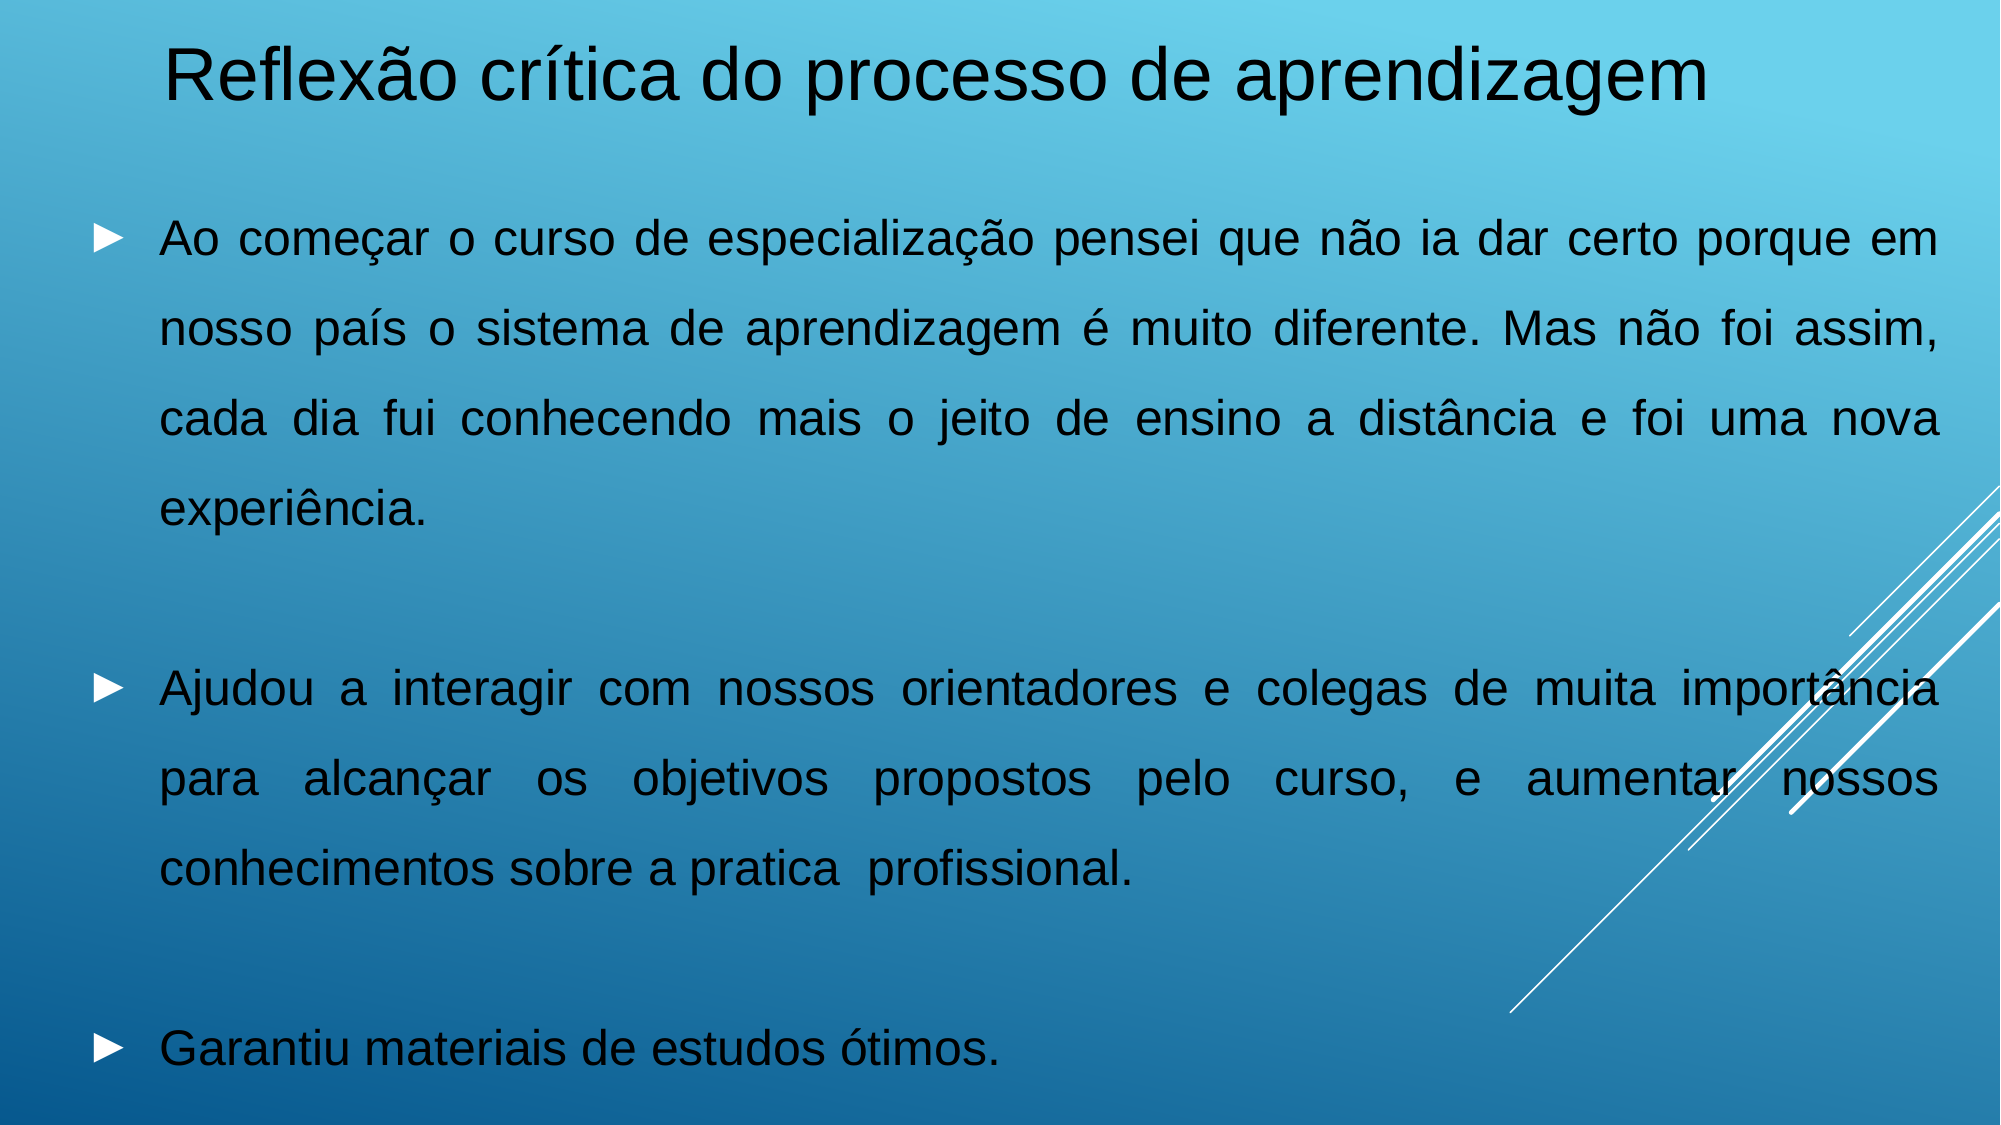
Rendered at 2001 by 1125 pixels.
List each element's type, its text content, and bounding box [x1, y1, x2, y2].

text_box Ao começar o curso de especialização pensei que não ia dar certo porque em nosso país o sistema de aprendizagem é muito diferente. Mas não foi assim, cada dia fui conhecendo mais o jeito de ensino a distância e foi uma nova experiência. Ajudou a interagir com nossos orientadores e colegas de muita importância para alcançar os objetivos propostos pelo curso, e aumentar nossos conhecimentos sobre a pratica profissional. Garantiu materiais de estudos ótimos. [69, 167, 1956, 1125]
text_box Reflexão crítica do processo de aprendizagem [118, 17, 1859, 123]
